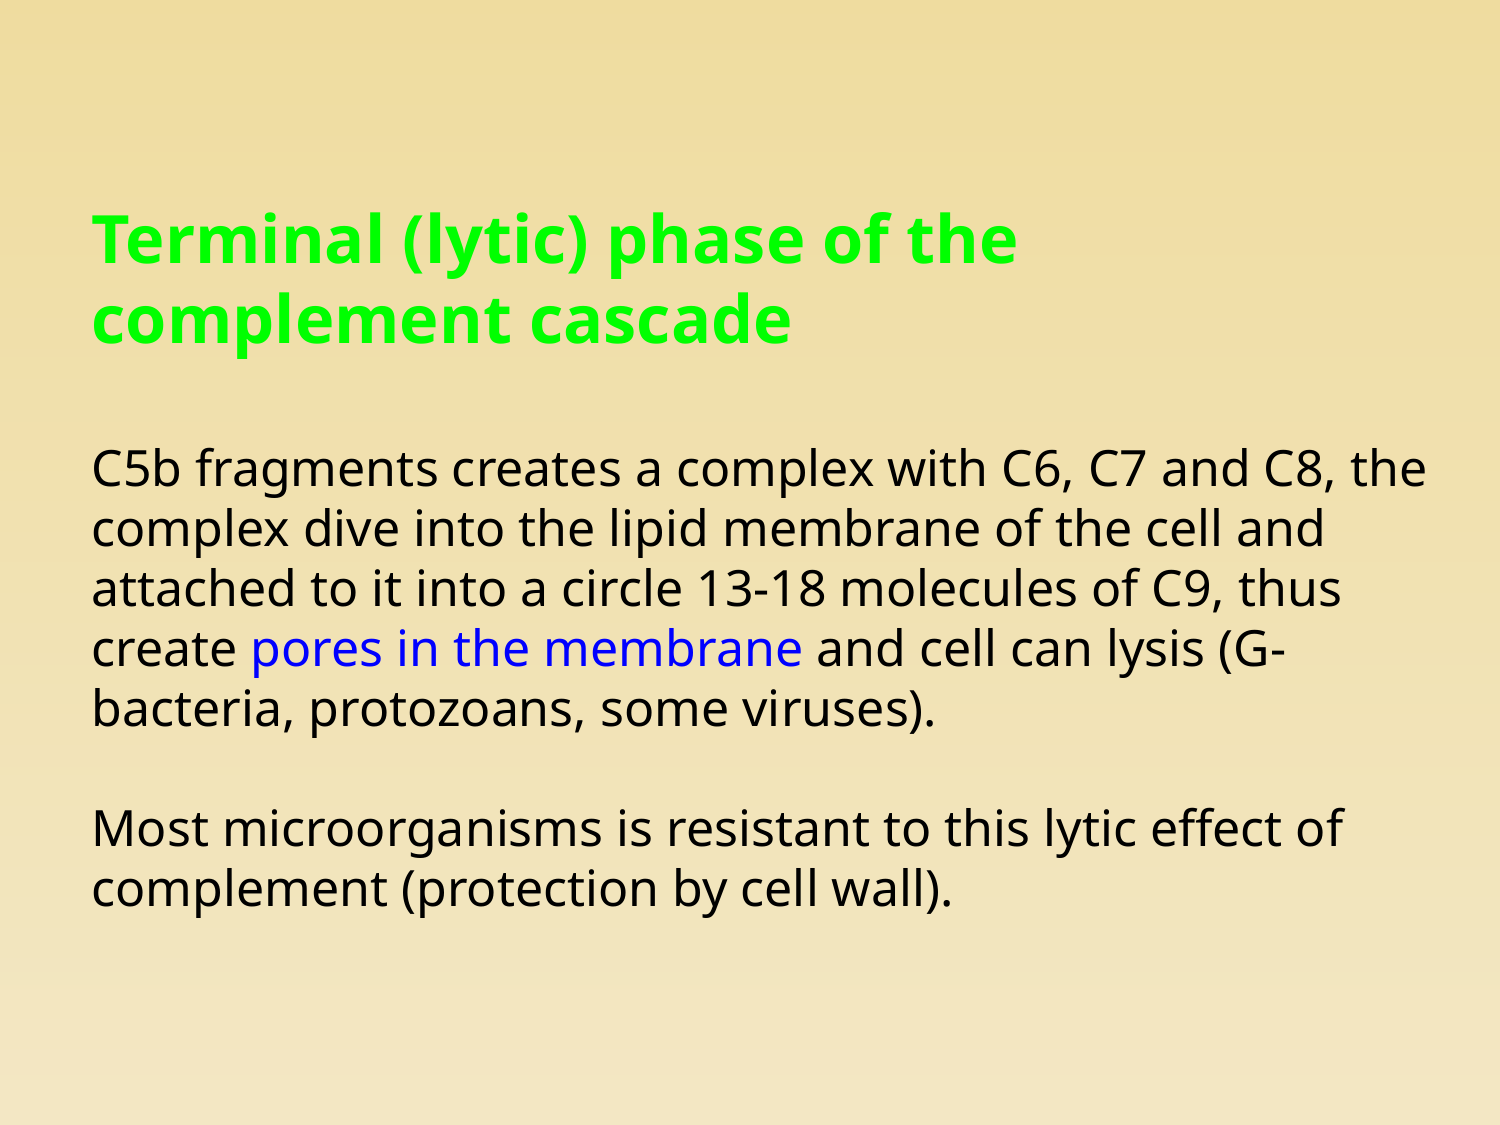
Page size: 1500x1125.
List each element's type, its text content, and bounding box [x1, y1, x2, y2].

title Terminal (lytic) phase of the complement cascade C5b fragments creates a complex with C6, C7 and C8, the complex dive into the lipid membrane of the cell and attached to it into a circle 13-18 molecules of C9, thus create pores in the membrane and cell can lysis (G-bacteria, protozoans, some viruses). Most microorganisms is resistant to this lytic effect of complement (protection by cell wall). [76, 128, 1471, 985]
